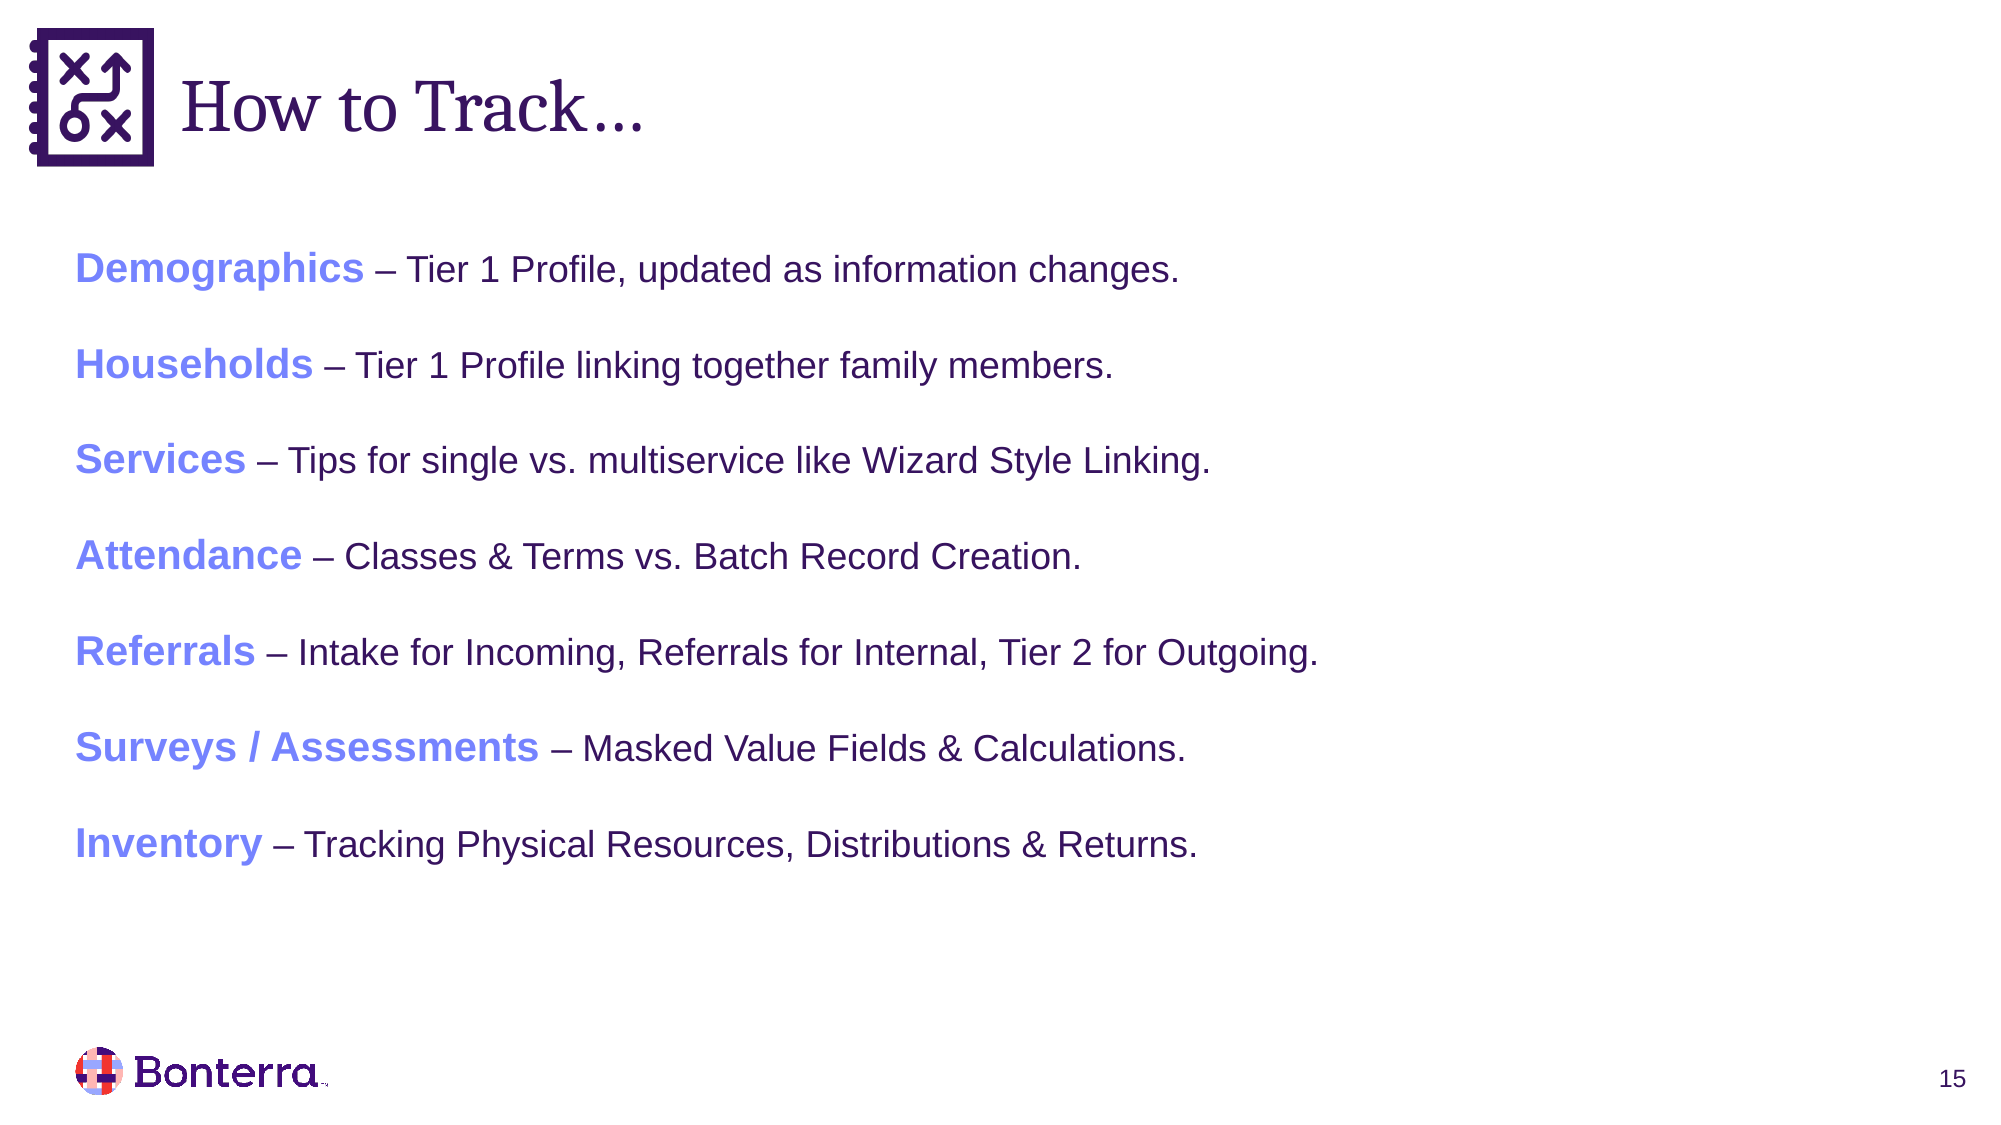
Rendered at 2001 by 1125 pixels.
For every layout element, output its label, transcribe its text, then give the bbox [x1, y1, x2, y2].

list Demographics – Tier 1 Profile, updated as information changes. Households – Tier 1 Profile linking together family members. Services – Tips for single vs. multiservice like Wizard Style Linking. Attendance – Classes & Terms vs. Batch Record Creation. Referrals – Intake for Incoming, Referrals for Internal, Tier 2 for Outgoing. Surveys / Assessments – Masked Value Fields & Calculations. Inventory – Tracking Physical Resources, Distributions & Returns. [75, 215, 1925, 1011]
picture [75, 1047, 328, 1095]
text_box [0, 0, 181, 196]
title How to Track… [181, 66, 1925, 164]
